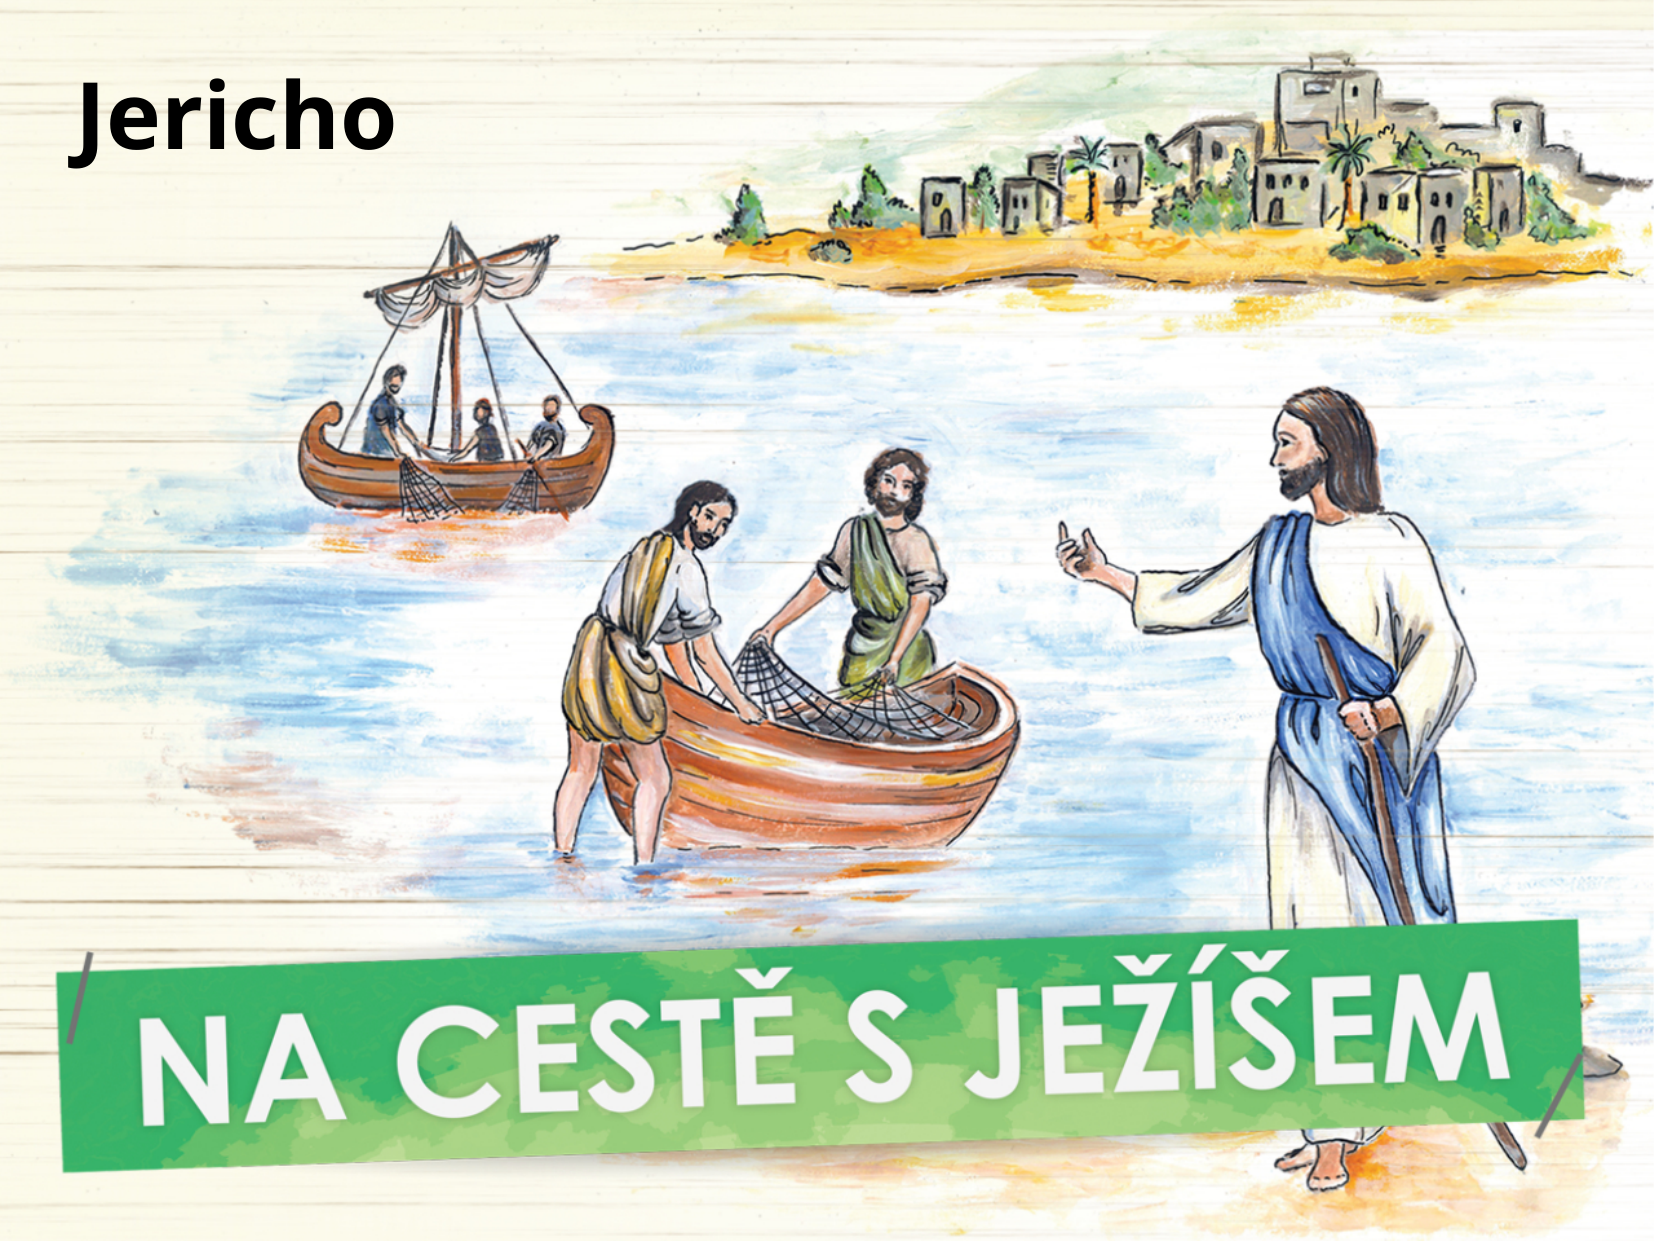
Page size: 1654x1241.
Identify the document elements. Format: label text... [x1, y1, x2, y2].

picture [0, 0, 1654, 1241]
text_box Jericho [75, 49, 1563, 177]
